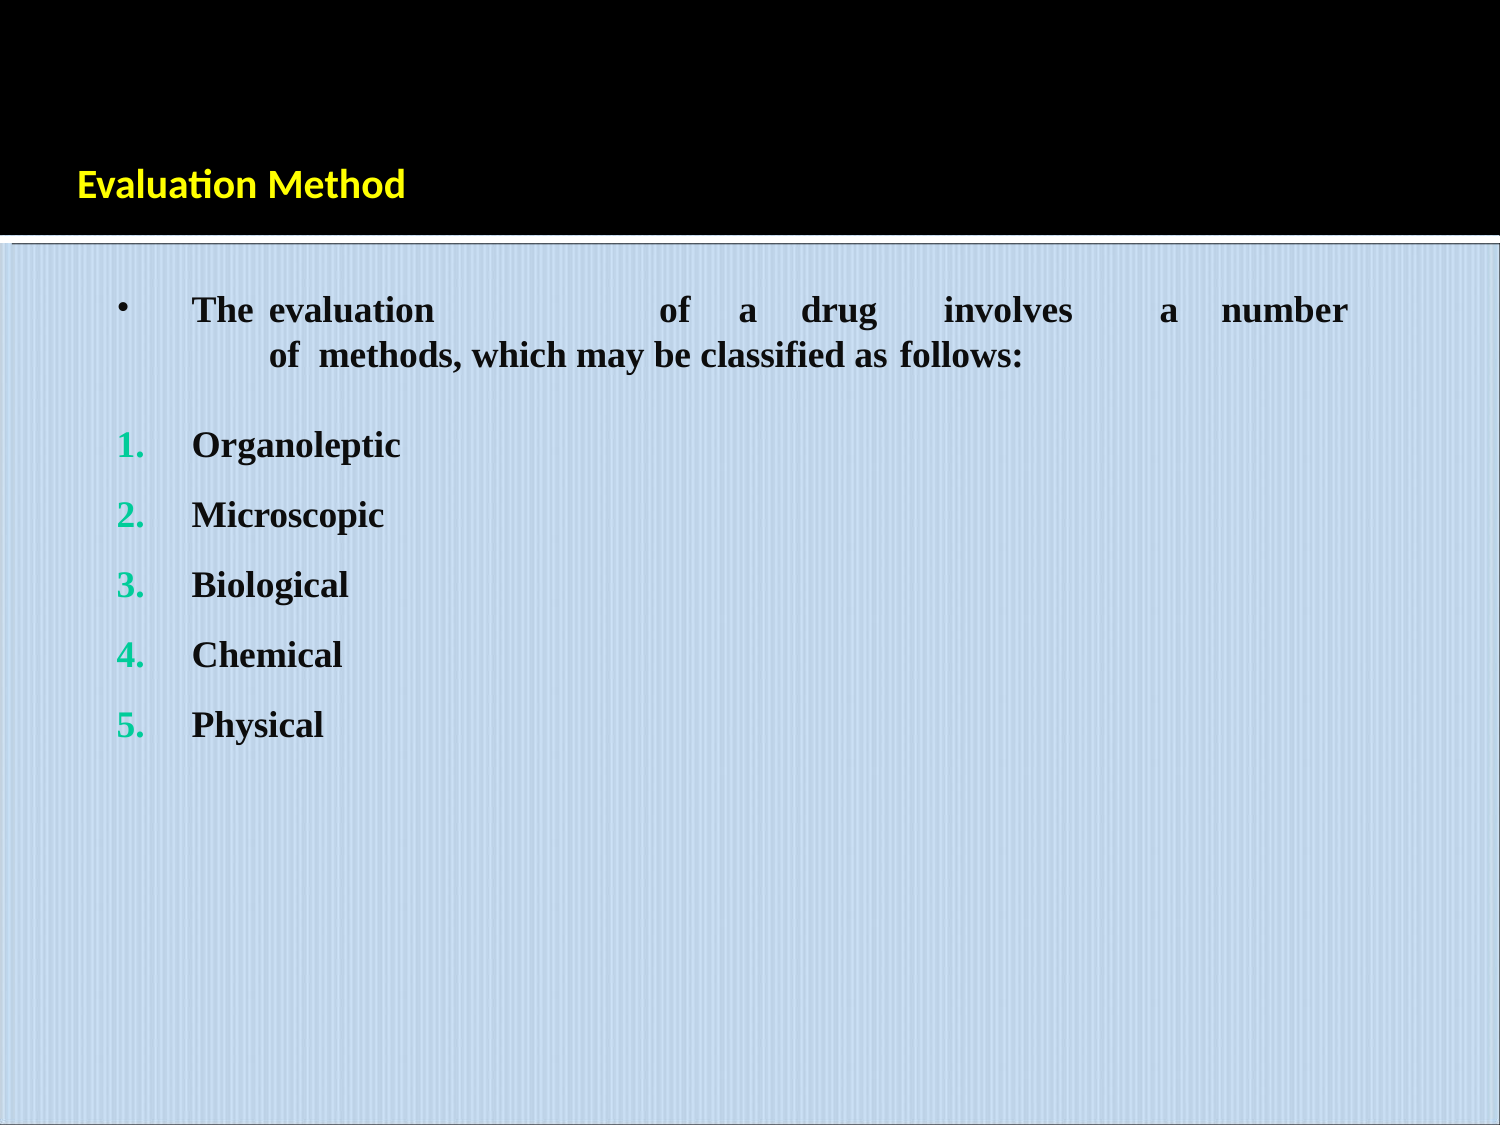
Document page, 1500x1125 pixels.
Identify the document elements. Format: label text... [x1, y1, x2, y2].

text_box The evaluation of a drug involves a number of methods, which may be classified as follows: Organoleptic Microscopic Biological Chemical Physical [99, 277, 1375, 753]
picture [0, 243, 1500, 1125]
text_box Evaluation Method [62, 149, 483, 215]
